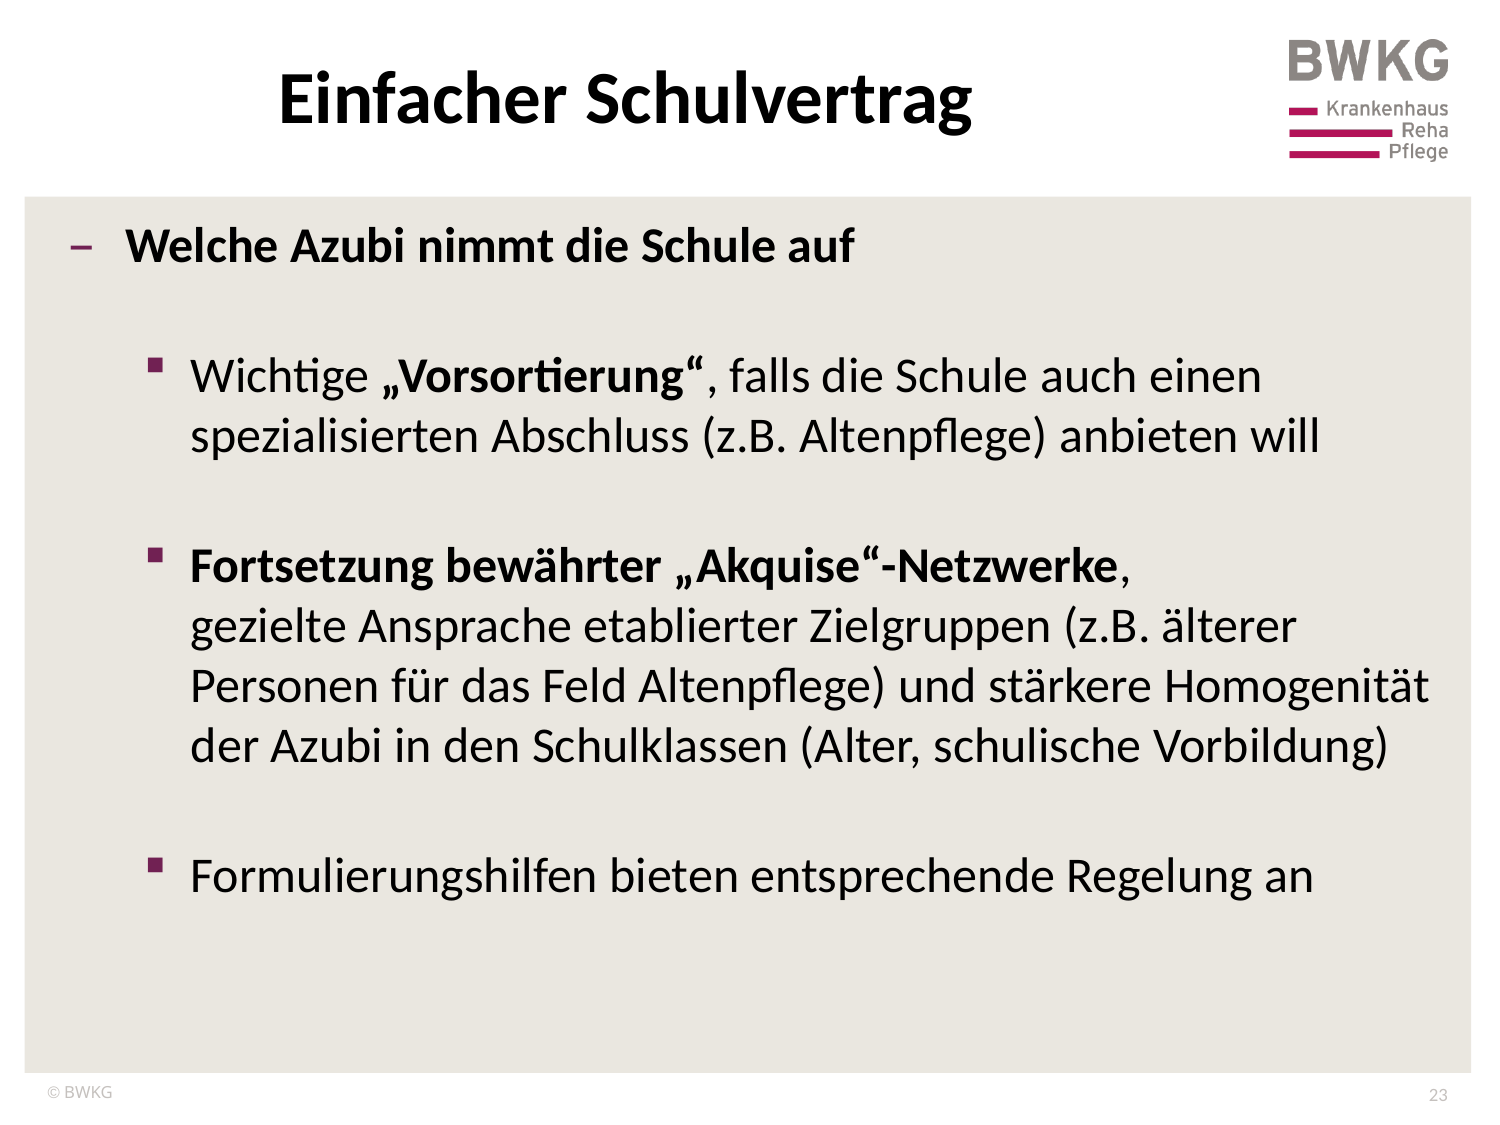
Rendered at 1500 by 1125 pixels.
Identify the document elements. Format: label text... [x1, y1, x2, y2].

picture [1289, 39, 1448, 162]
list Welche Azubi nimmt die Schule auf Wichtige „Vorsortierung“, falls die Schule auch einen spezialisierten Abschluss (z.B. Altenpflege) anbieten will Fortsetzung bewährter „Akquise“-Netzwerke, gezielte Ansprache etablierter Zielgruppen (z.B. älterer Personen für das Feld Altenpflege) und stärkere Homogenität der Azubi in den Schulklassen (Alter, schulische Vorbildung) Formulierungshilfen bieten entsprechende Regelung an [53, 204, 1457, 1124]
slide_number 23 [1112, 1074, 1463, 1125]
title Einfacher Schulvertrag [30, 40, 1222, 178]
